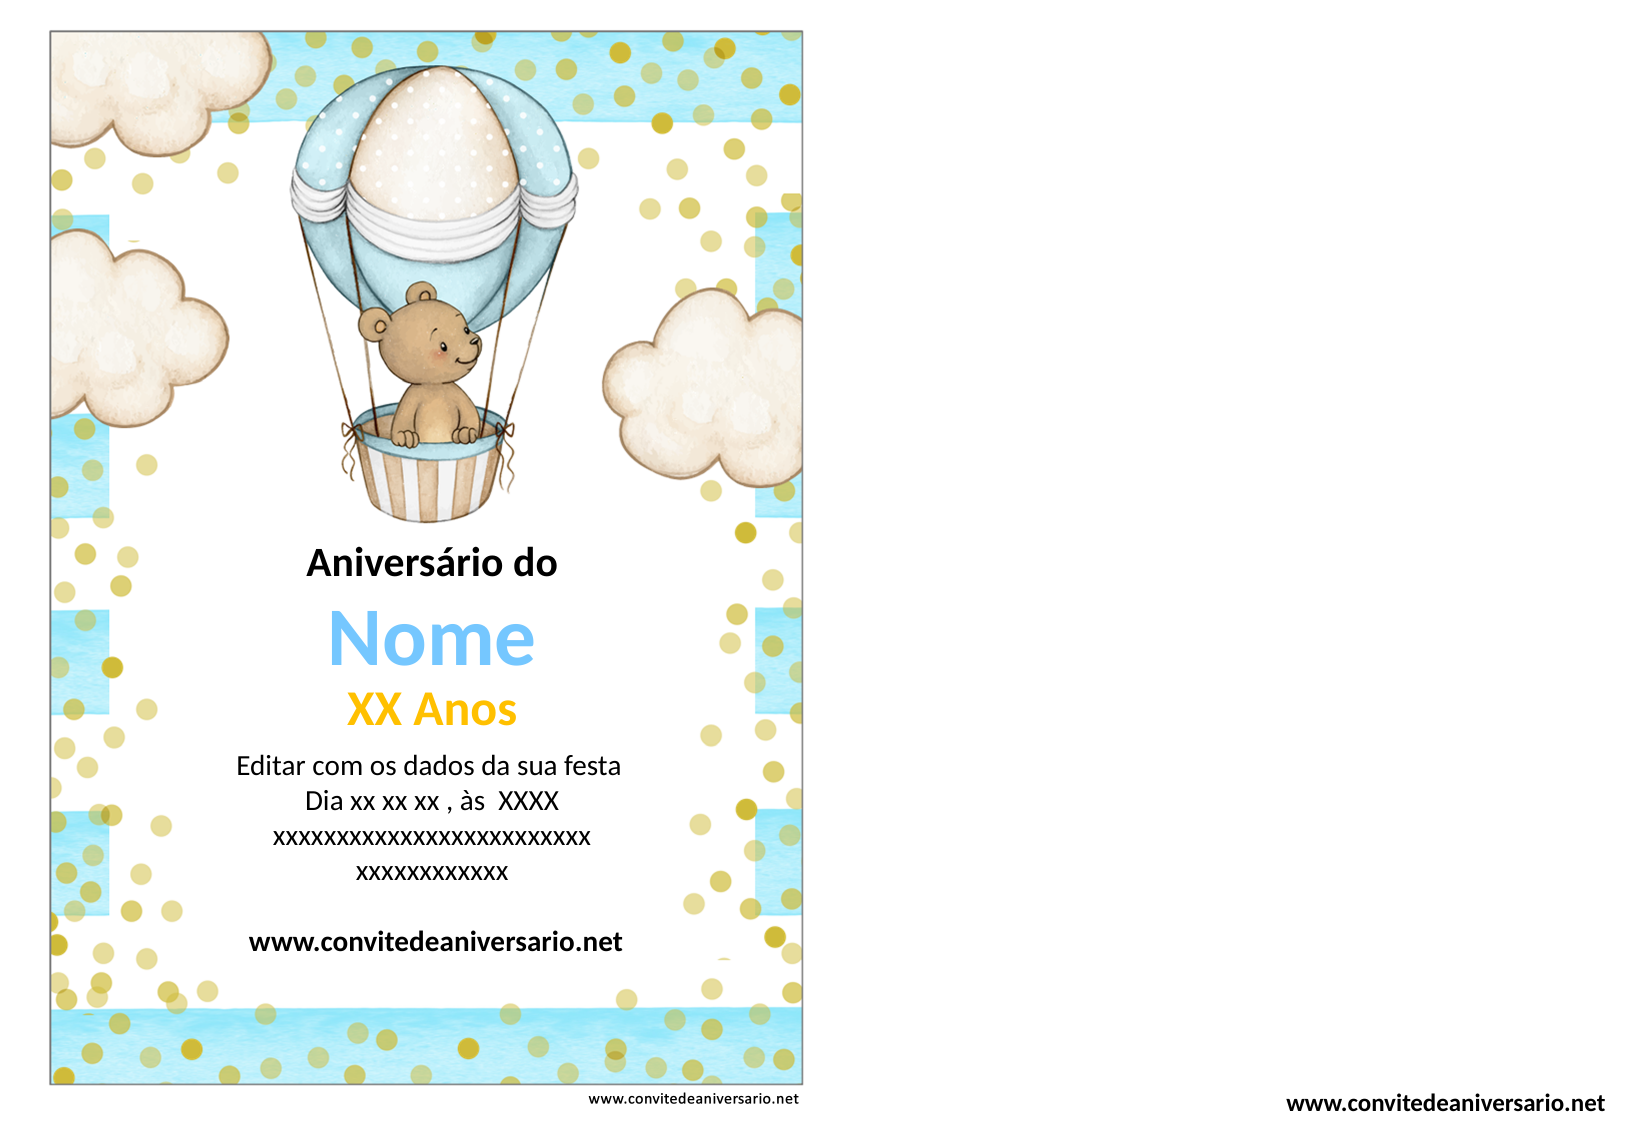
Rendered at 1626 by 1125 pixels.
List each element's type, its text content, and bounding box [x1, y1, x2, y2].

text_box www.convitedeaniversario.net [1271, 1079, 1622, 1125]
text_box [27, 16, 825, 1109]
